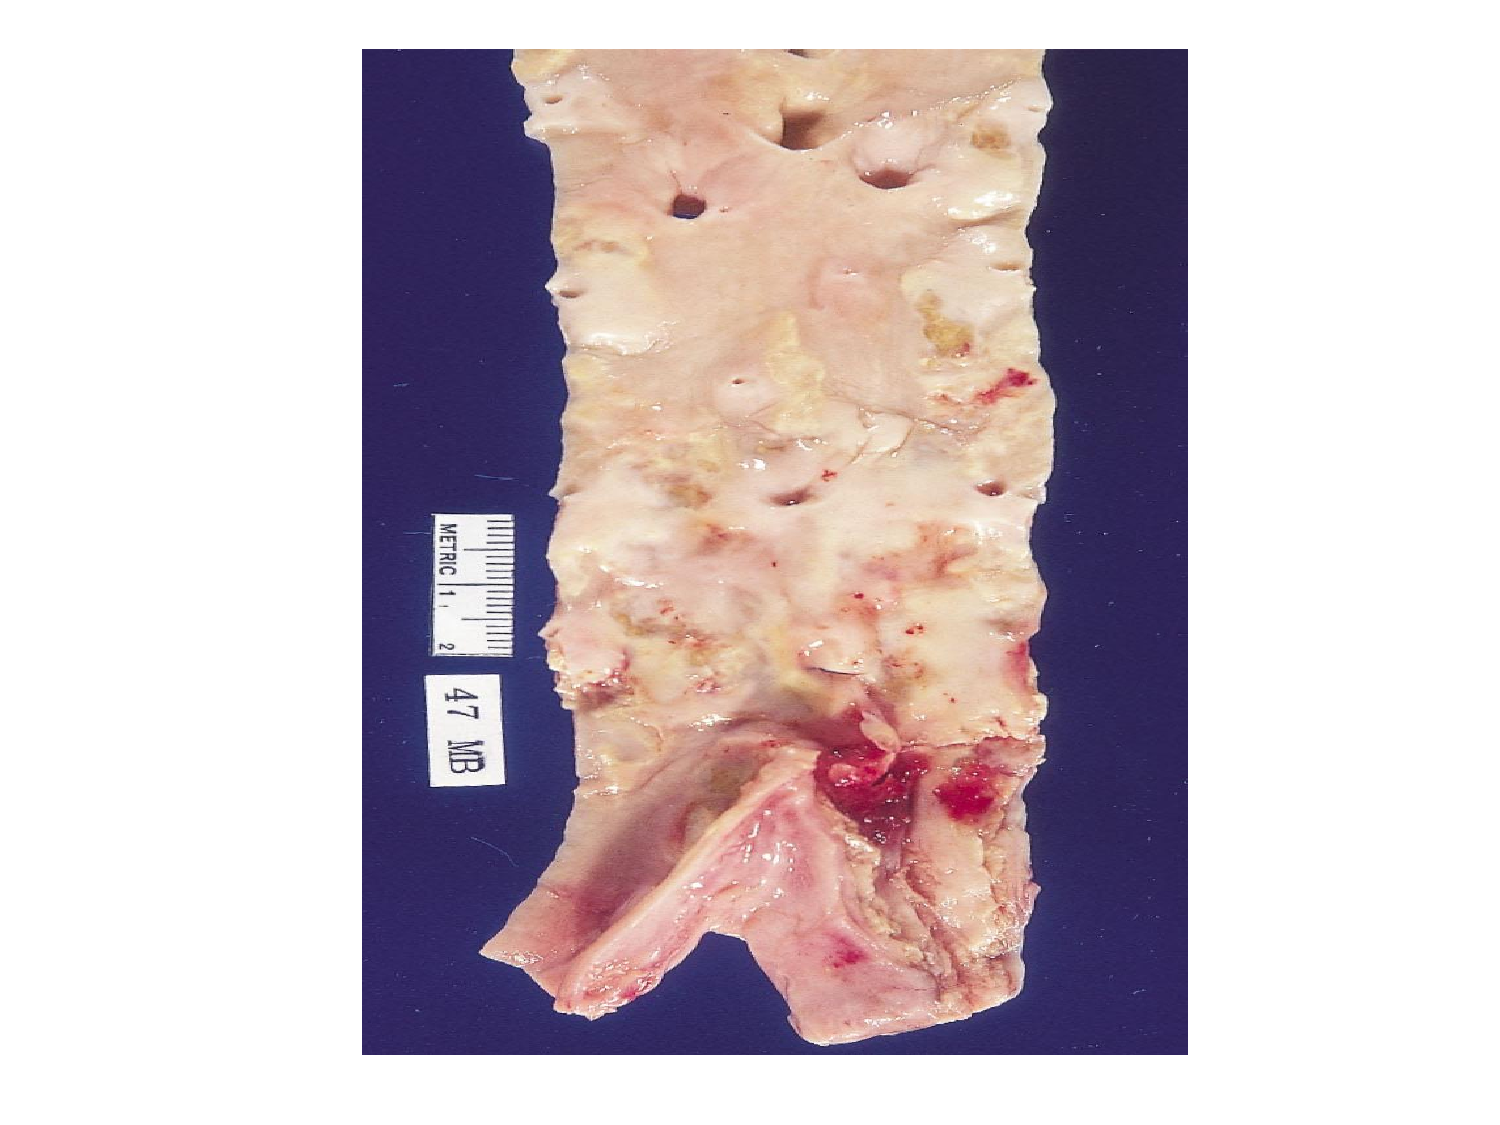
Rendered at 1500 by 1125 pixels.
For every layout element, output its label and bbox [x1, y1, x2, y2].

picture [362, 49, 1188, 1055]
